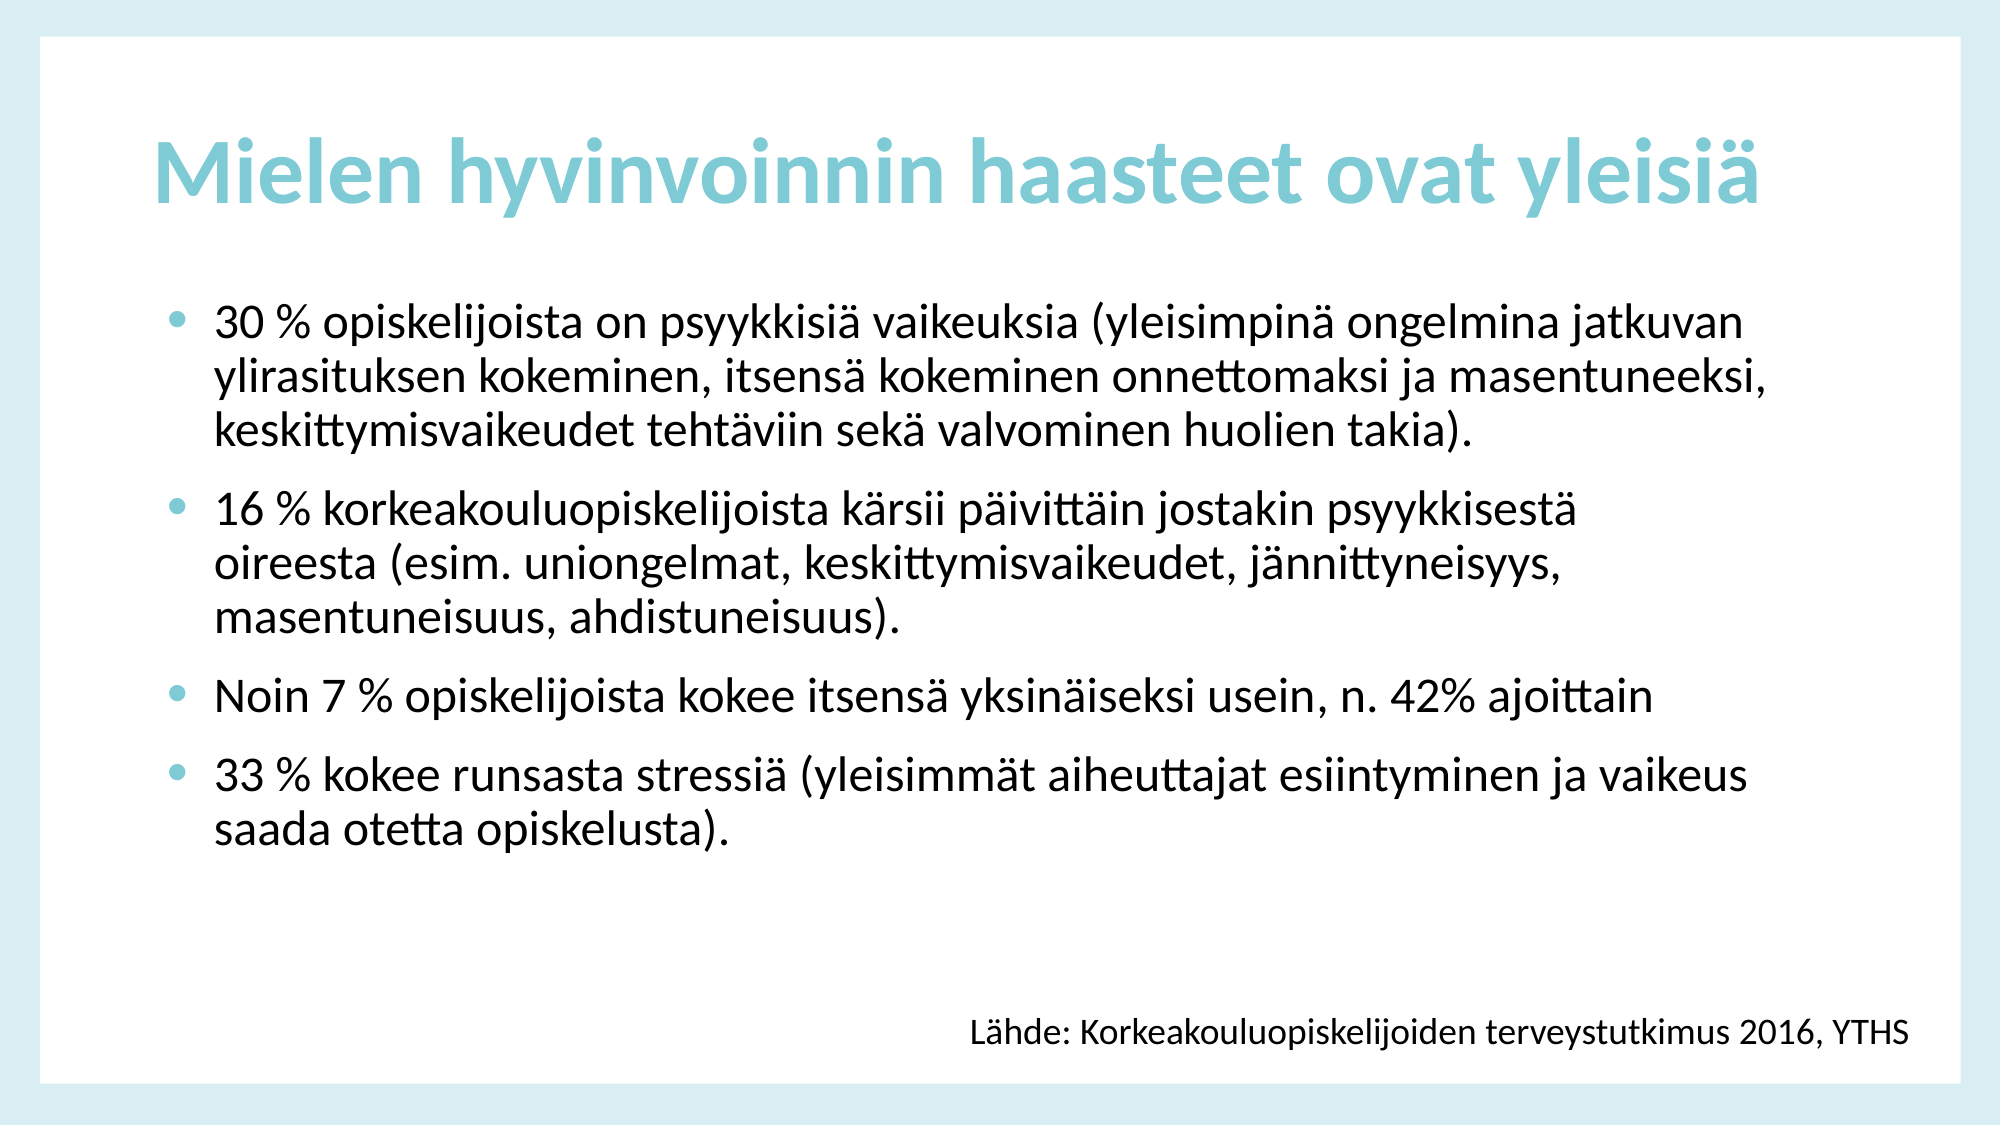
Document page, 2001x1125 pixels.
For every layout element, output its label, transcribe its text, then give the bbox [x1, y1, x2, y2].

text_box Lähde: Korkeakouluopiskelijoiden terveystutkimus 2016, YTHS [954, 999, 2000, 1060]
title Mielen hyvinvoinnin haasteet ovat yleisiä [137, 94, 1863, 253]
list 30 % opiskelijoista on psyykkisiä vaikeuksia (yleisimpinä ongelmina jatkuvan ylirasituksen kokeminen, itsensä kokeminen onnettomaksi ja masentuneeksi, keskittymisvaikeudet tehtäviin sekä valvominen huolien takia).​ 16 % korkeakouluopiskelijoista kärsii päivittäin jostakin psyykkisestä oireesta (esim. uniongelmat, keskittymisvaikeudet, jännittyneisyys, masentuneisuus, ahdistuneisuus)​. Noin 7 % opiskelijoista kokee itsensä yksinäiseksi usein, n. 42% ajoittain 33 % kokee runsasta stressiä (yleisimmät aiheuttajat esiintyminen ja vaikeus saada otetta opiskelusta). [139, 287, 1871, 1076]
